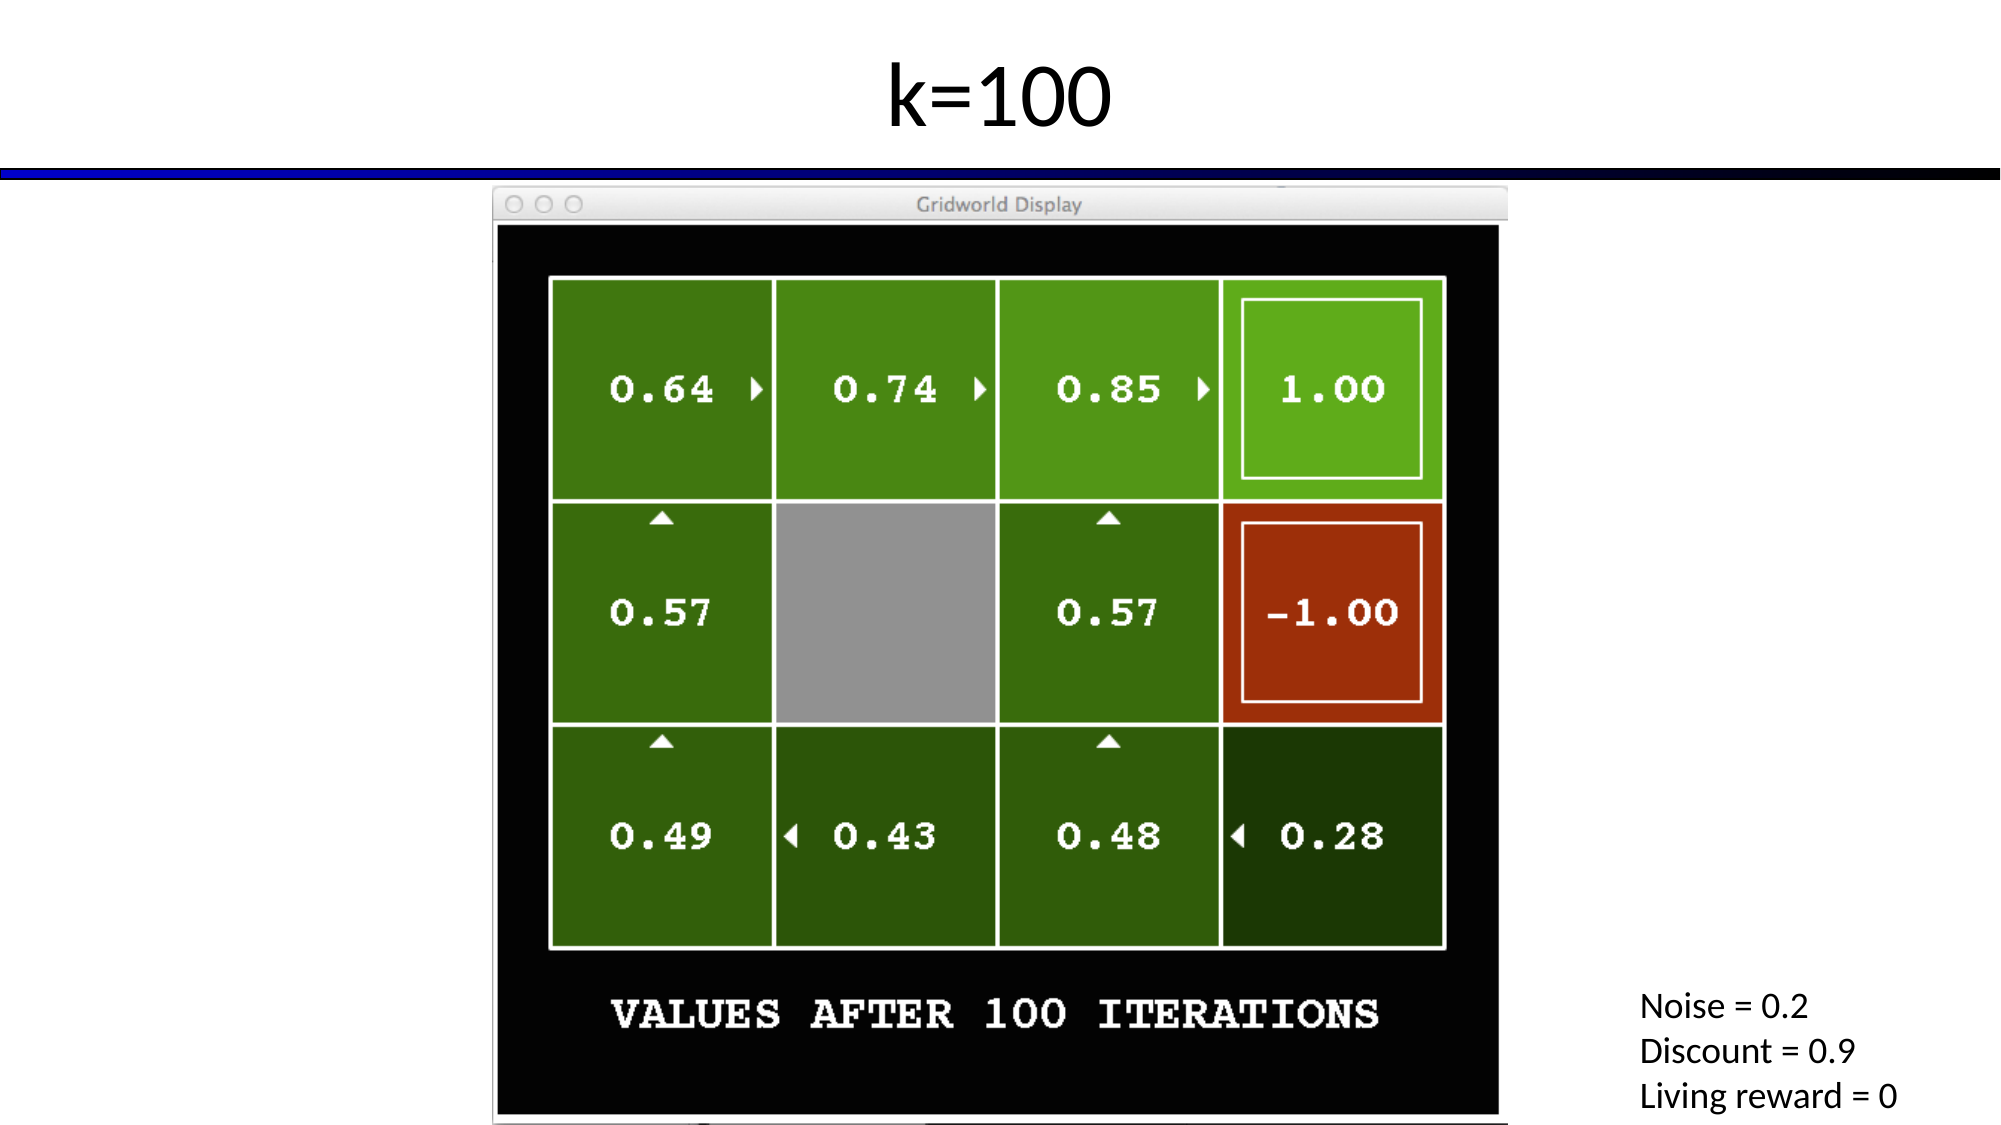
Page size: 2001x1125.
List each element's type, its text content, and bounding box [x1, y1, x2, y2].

picture [491, 185, 1508, 1125]
title k=100 [0, 0, 2000, 184]
text_box Noise = 0.2 Discount = 0.9 Living reward = 0 [1624, 973, 2000, 1124]
